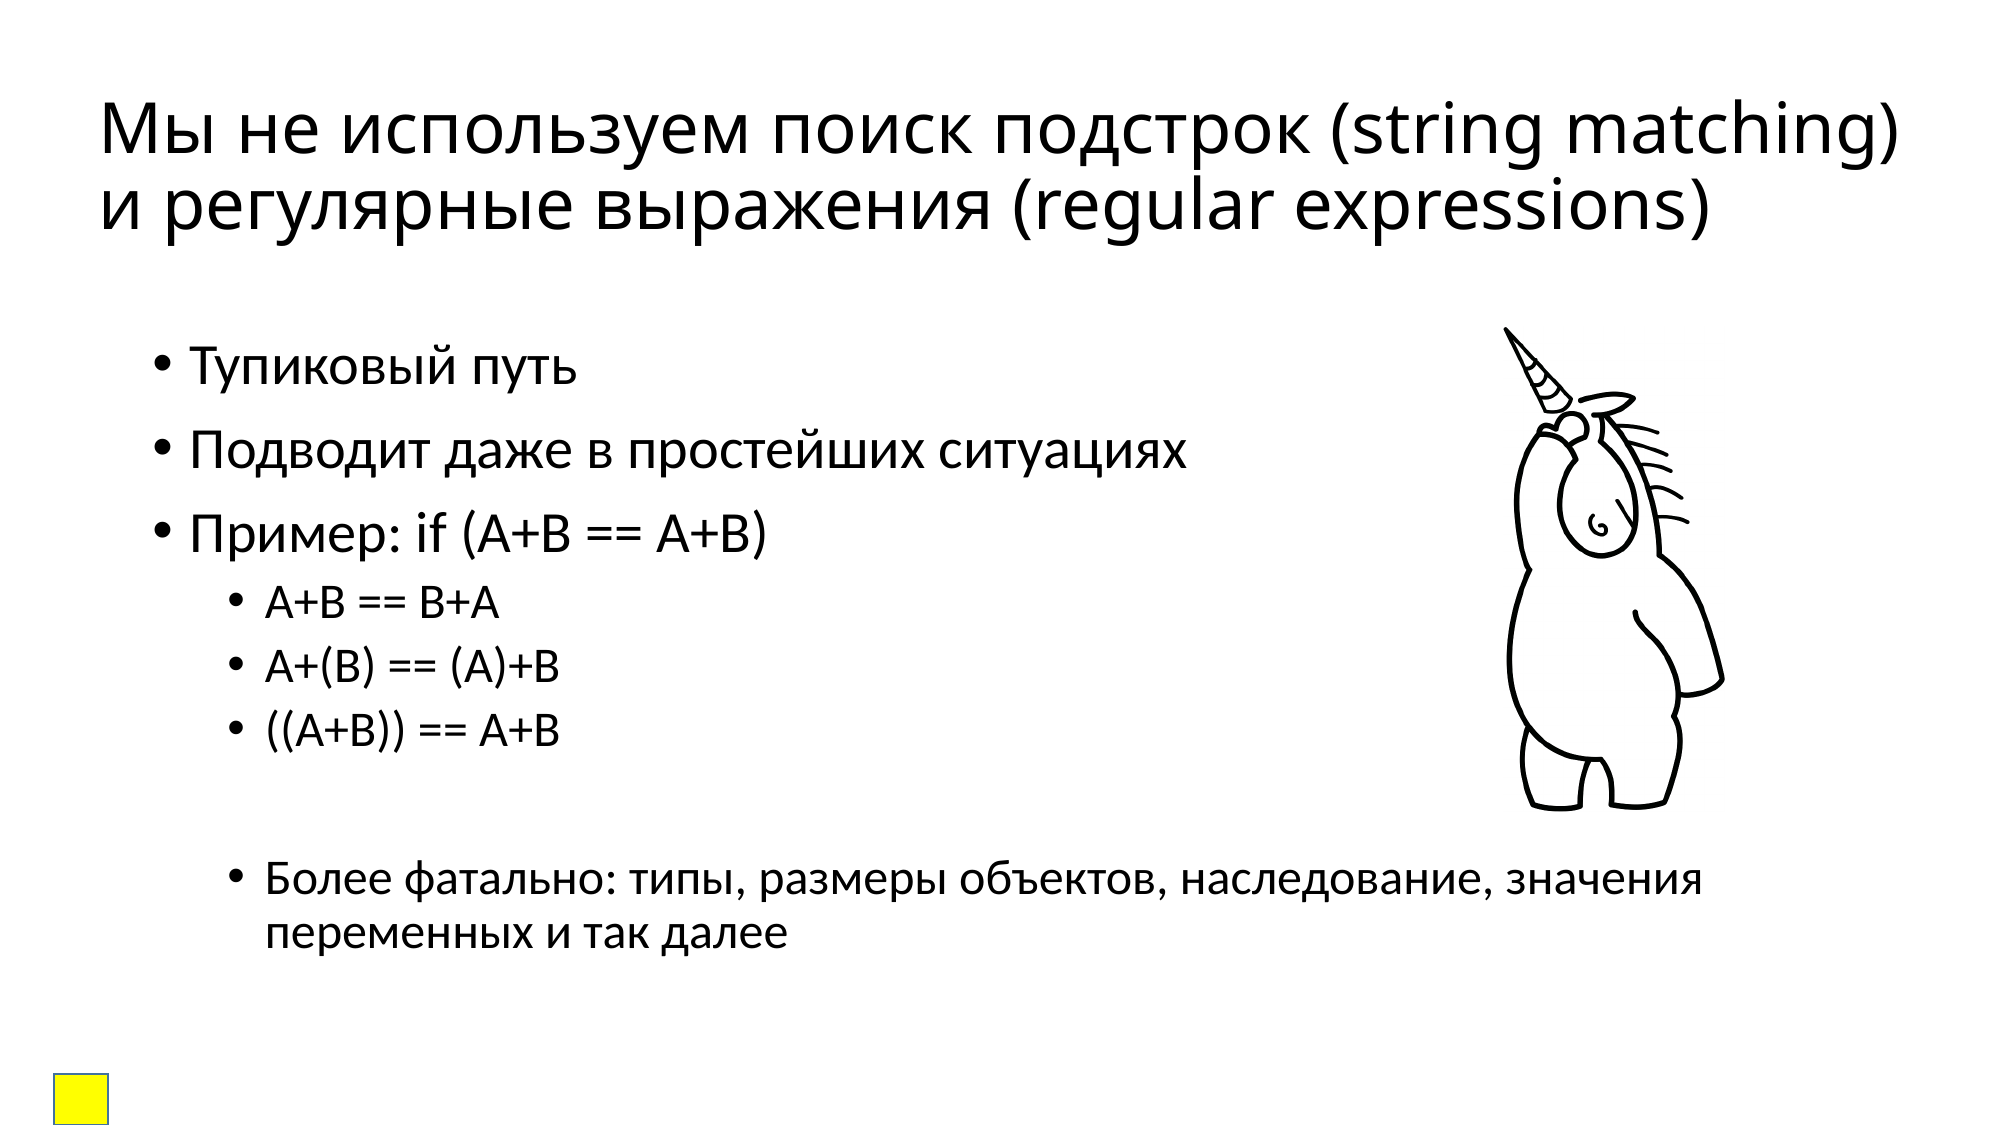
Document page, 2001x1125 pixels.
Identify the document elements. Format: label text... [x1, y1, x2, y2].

text_box [53, 1073, 109, 1125]
title Мы не используем поиск подстрок (string matching) и регулярные выражения (regular expressions) [83, 59, 1952, 278]
list Тупиковый путь Подводит даже в простейших ситуациях Пример: if (A+B == A+B) A+B == B+A A+(B) == (A)+B ((A+B)) == A+B Более фатально: типы, размеры объектов, наследование, значения переменных и так далее [137, 326, 1863, 1014]
picture [1503, 326, 1725, 812]
